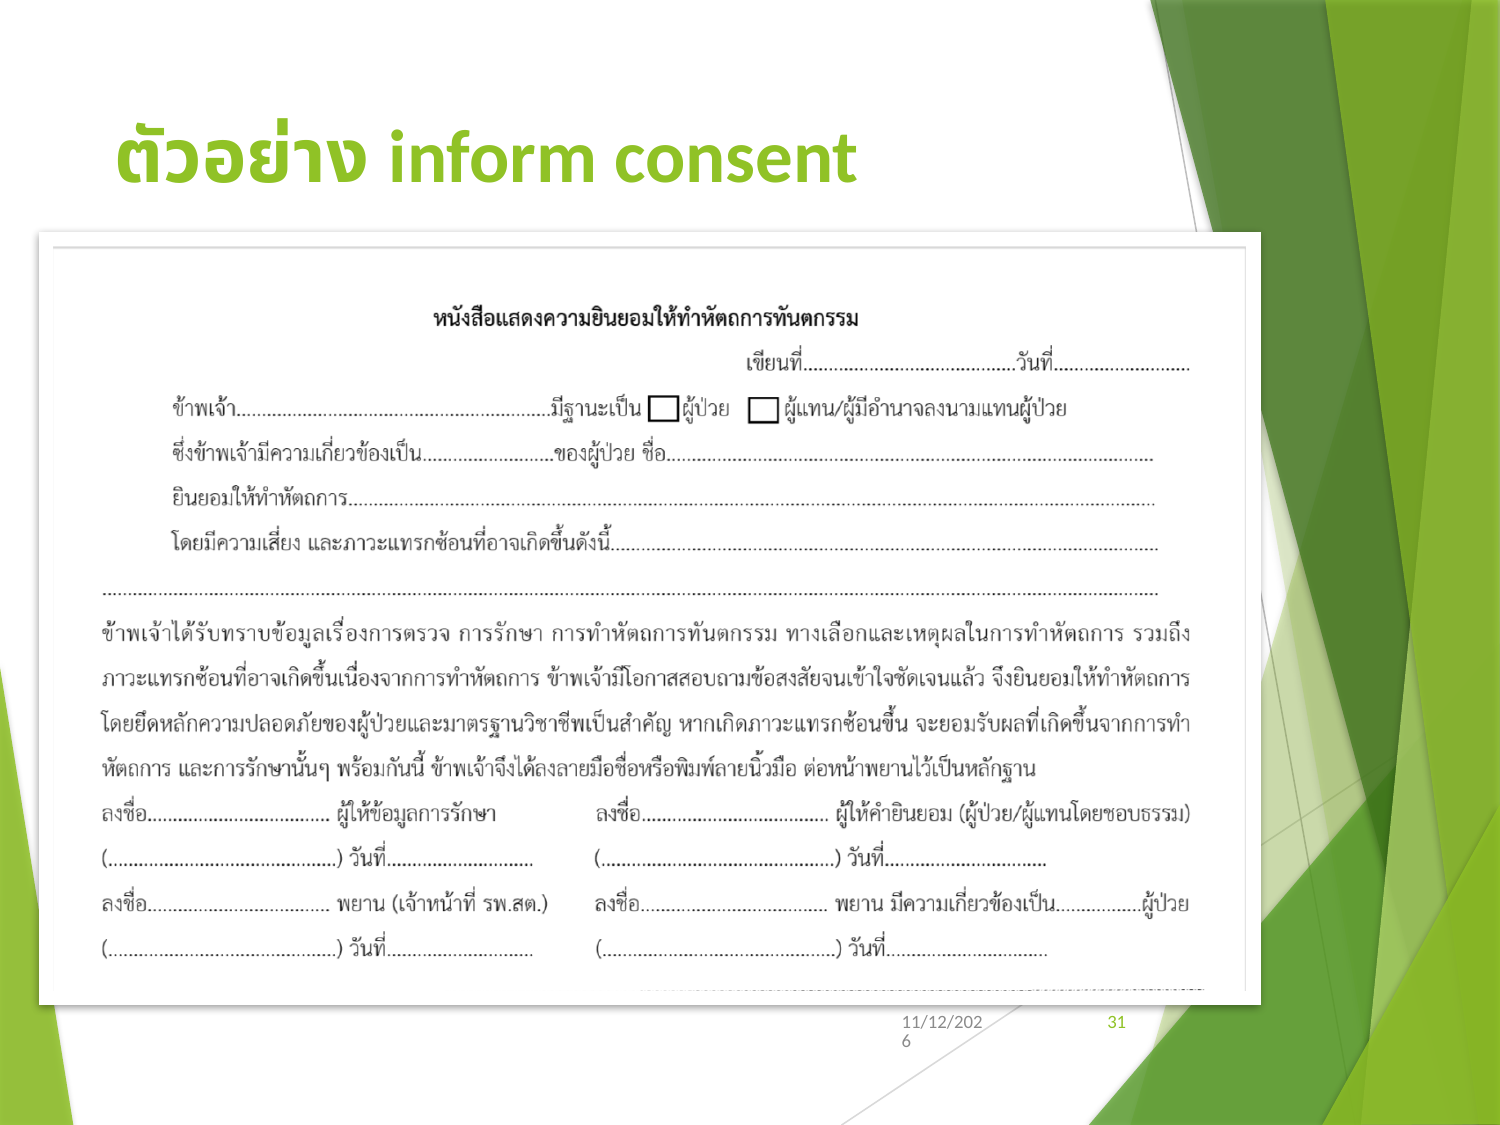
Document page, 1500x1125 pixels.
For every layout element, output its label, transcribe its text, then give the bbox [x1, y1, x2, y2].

title ตัวอย่าง inform consent [99, 99, 1142, 229]
picture [52, 245, 1247, 992]
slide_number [886, 1014, 999, 1051]
slide_number 31 [1057, 1014, 1142, 1051]
